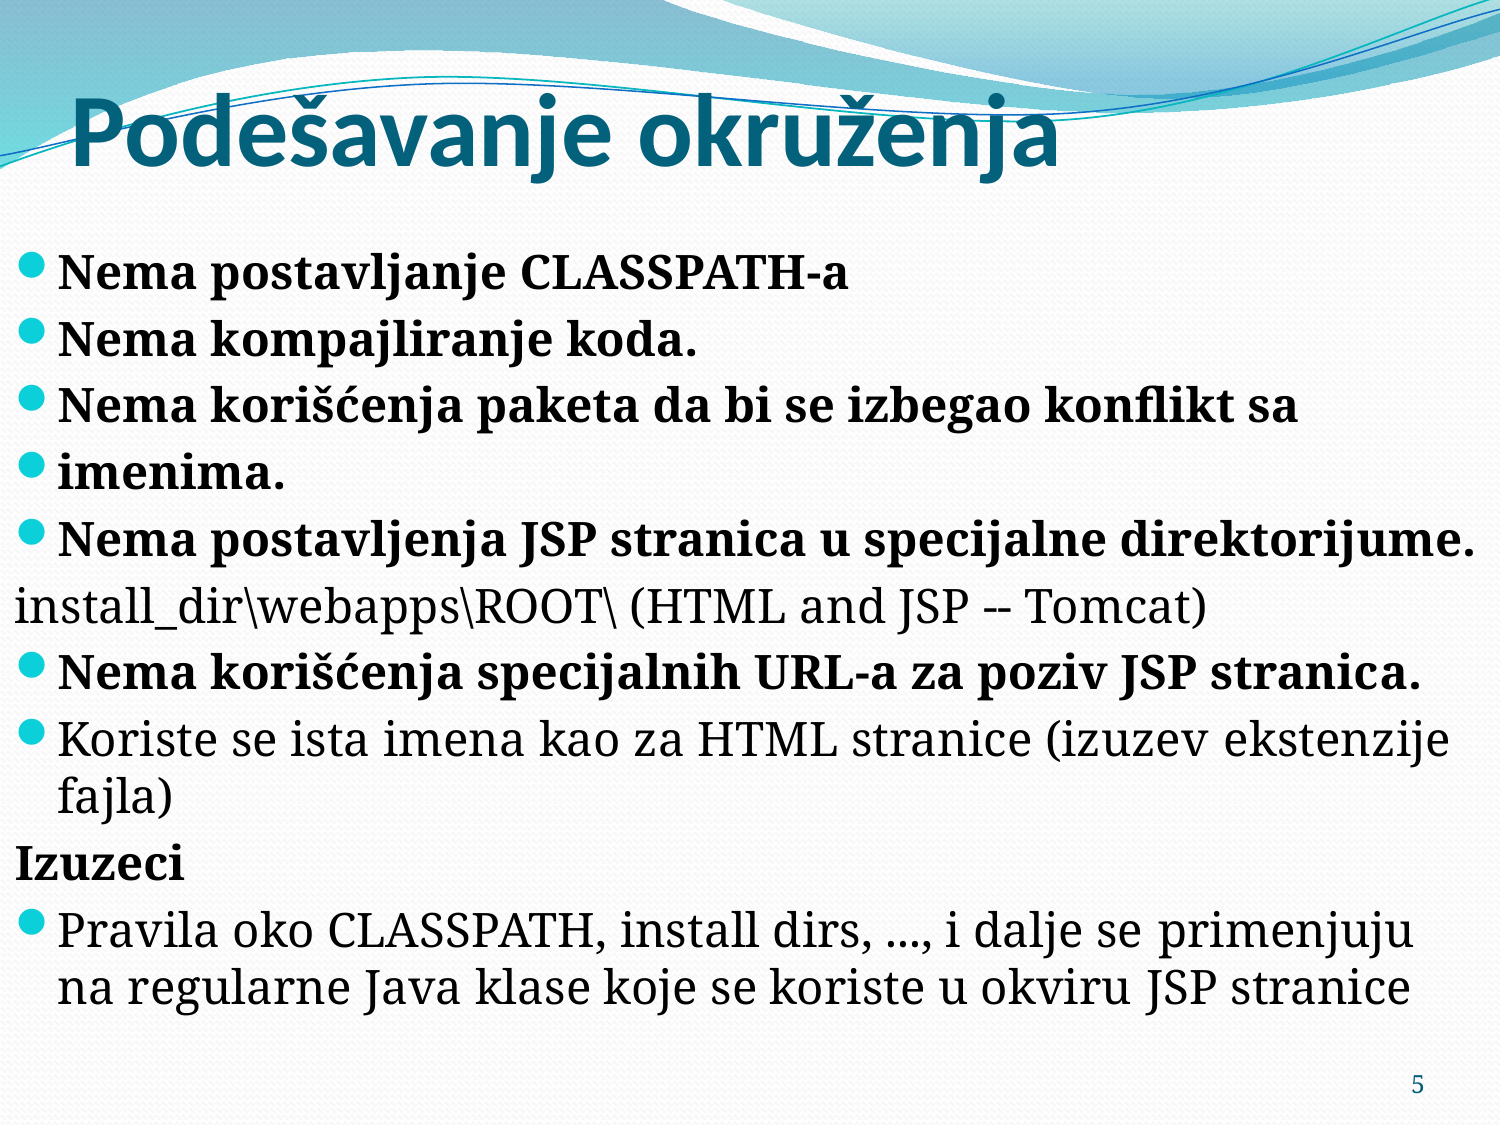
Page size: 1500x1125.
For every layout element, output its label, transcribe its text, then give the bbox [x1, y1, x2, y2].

list Nema postavljanje CLASSPATH-a Nema kompajliranje koda. Nema korišćenja paketa da bi se izbegao konflikt sa imenima. Nema postavljenja JSP stranica u specijalne direktorijume. install_dir\webapps\ROOT\ (HTML and JSP -- Tomcat) Nema korišćenja specijalnih URL-a za poziv JSP stranica. Koriste se ista imena kao za HTML stranice (izuzev ekstenzije fajla) Izuzeci Pravila oko CLASSPATH, install dirs, ..., i dalje se primenjuju na regularne Java klase koje se koriste u okviru JSP stranice [0, 234, 1500, 1038]
slide_number 5 [1299, 1042, 1425, 1103]
title Podešavanje okruženja [70, 0, 1421, 188]
